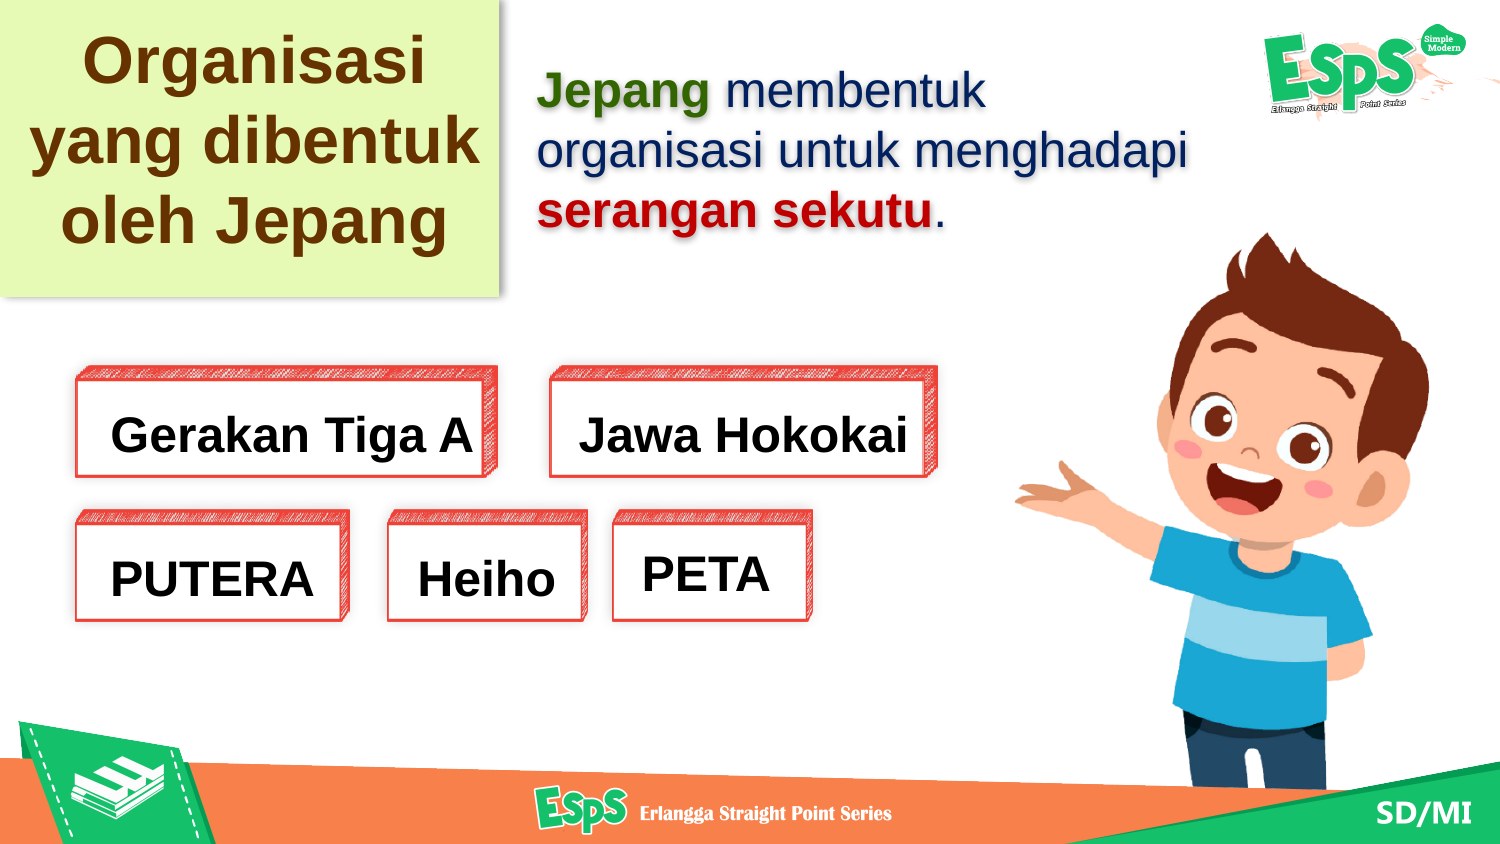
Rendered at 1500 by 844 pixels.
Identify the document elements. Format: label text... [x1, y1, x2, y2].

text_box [0, 0, 500, 298]
text_box Jepang membentuk organisasi untuk menghadapi serangan sekutu. [518, 47, 1237, 248]
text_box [387, 509, 588, 622]
picture [1262, 24, 1500, 122]
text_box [612, 509, 813, 622]
picture [0, 215, 1500, 844]
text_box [74, 509, 351, 622]
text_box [549, 365, 938, 478]
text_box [74, 365, 498, 478]
